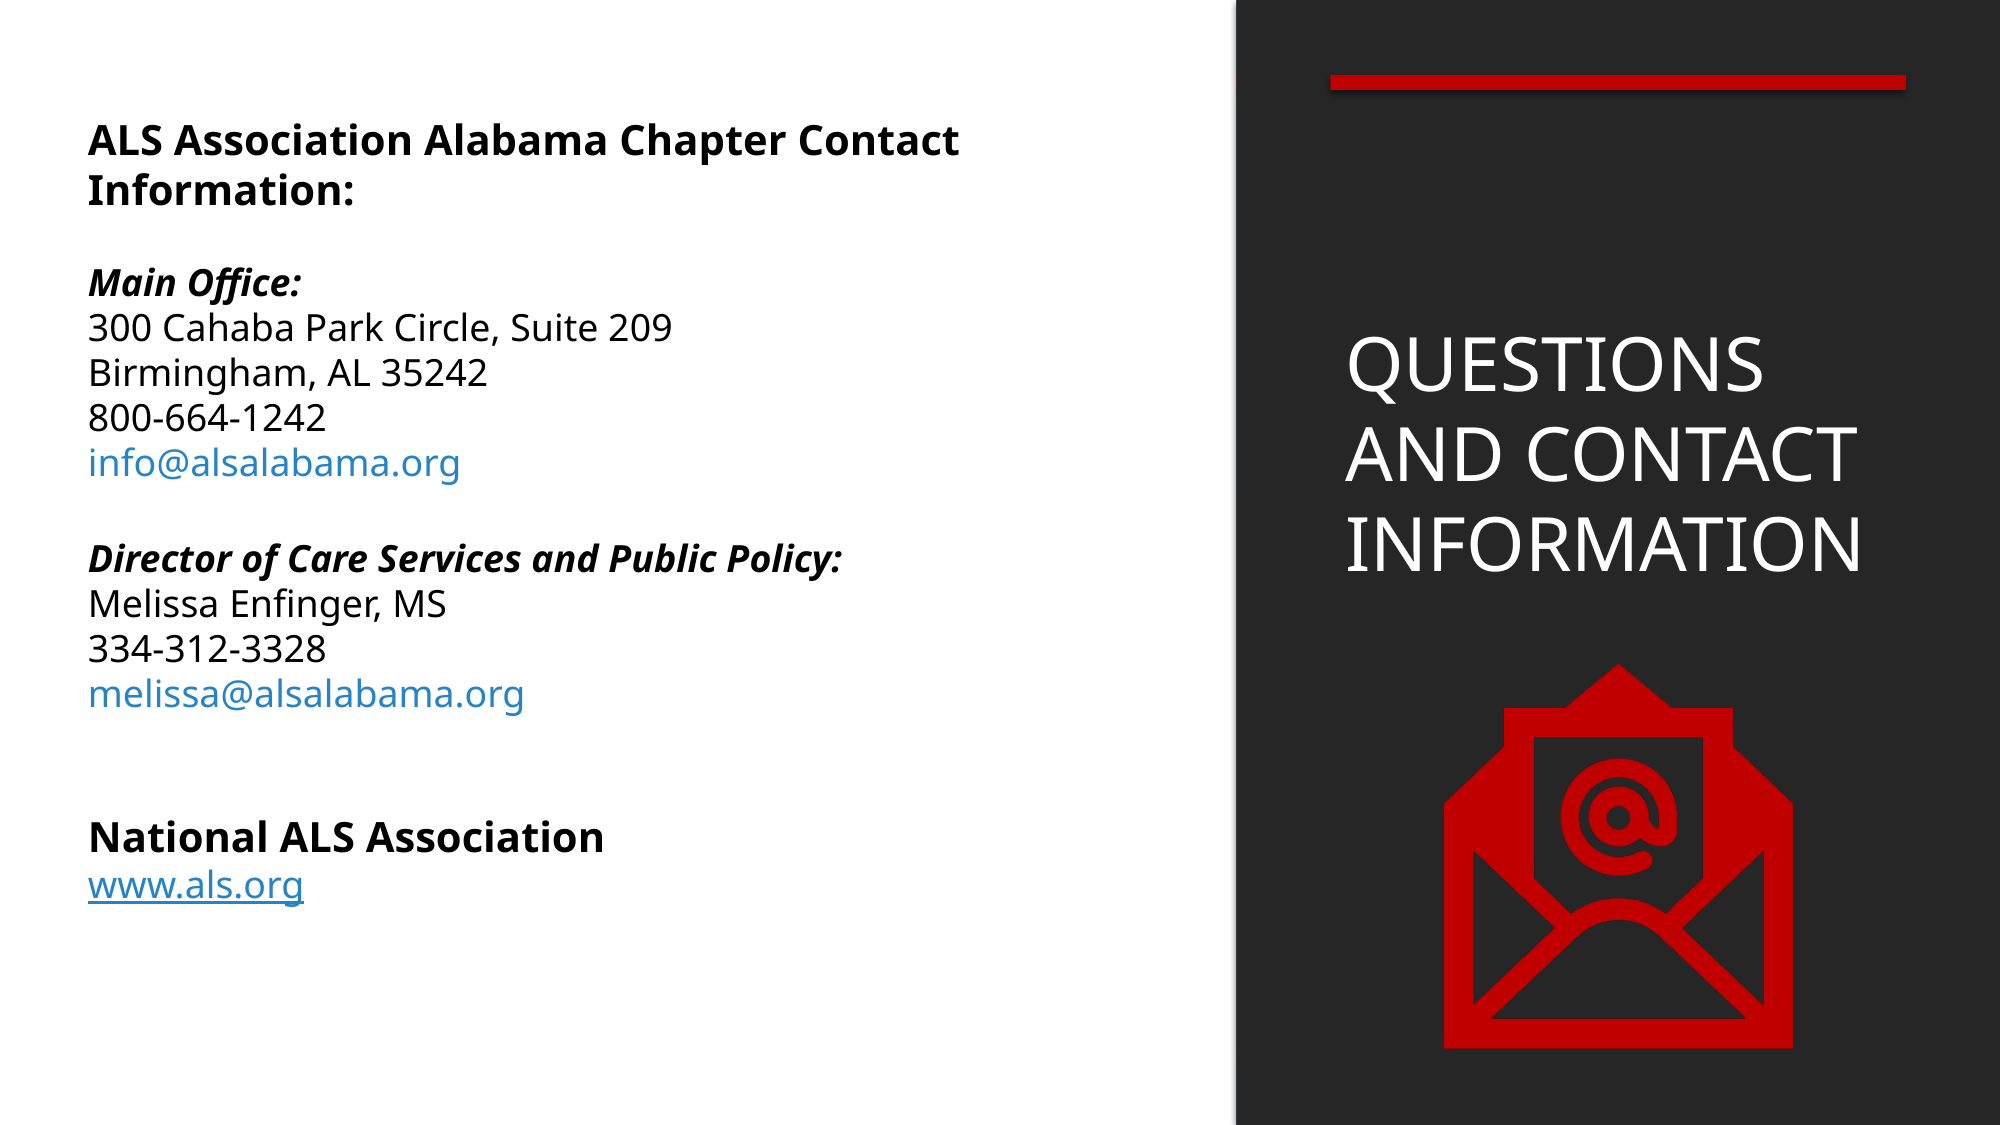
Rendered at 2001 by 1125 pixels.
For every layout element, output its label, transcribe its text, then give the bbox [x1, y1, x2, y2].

text_box [1235, 0, 2000, 1125]
title Questions and contact information [1330, 141, 1907, 762]
picture [1410, 649, 1826, 1065]
text_box [0, 0, 1233, 1125]
text_box ALS Association Alabama Chapter Contact Information: Main Office: 300 Cahaba Park Circle, Suite 209 Birmingham, AL 35242 800-664-1242 info@alsalabama.org Director of Care Services and Public Policy: Melissa Enfinger, MS 334-312-3328 melissa@alsalabama.org National ALS Association www.als.org [73, 106, 1177, 1010]
text_box [1329, 74, 1907, 91]
